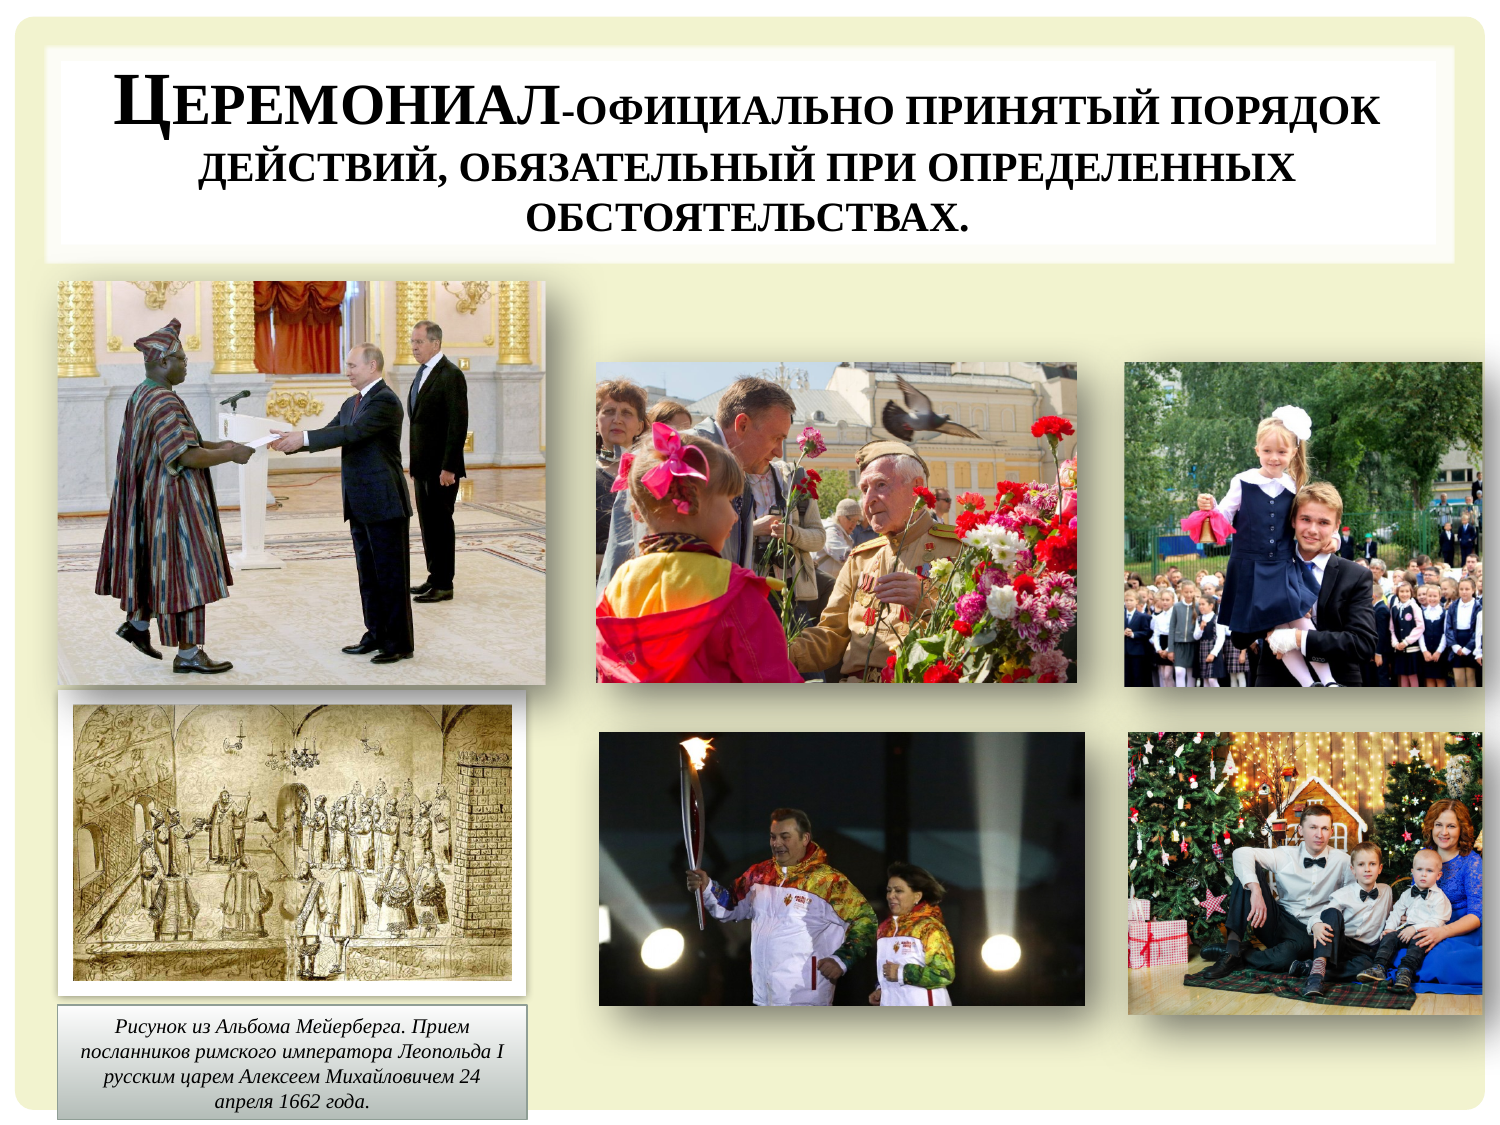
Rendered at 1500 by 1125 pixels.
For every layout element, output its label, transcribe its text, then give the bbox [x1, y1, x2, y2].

text_box Рисунок из Альбома Мейерберга. Прием посланников римского императора Леопольда I русским царем Алексеем Михайловичем 24 апреля 1662 года. [57, 1004, 528, 1120]
title Церемониал-официально принятый порядок действий, обязательный при определенных обстоятельствах. [69, 101, 1425, 238]
picture [1127, 732, 1483, 1015]
picture [596, 362, 1078, 683]
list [1124, 362, 1483, 688]
picture [57, 281, 546, 686]
picture [599, 732, 1085, 1006]
picture [72, 703, 512, 982]
